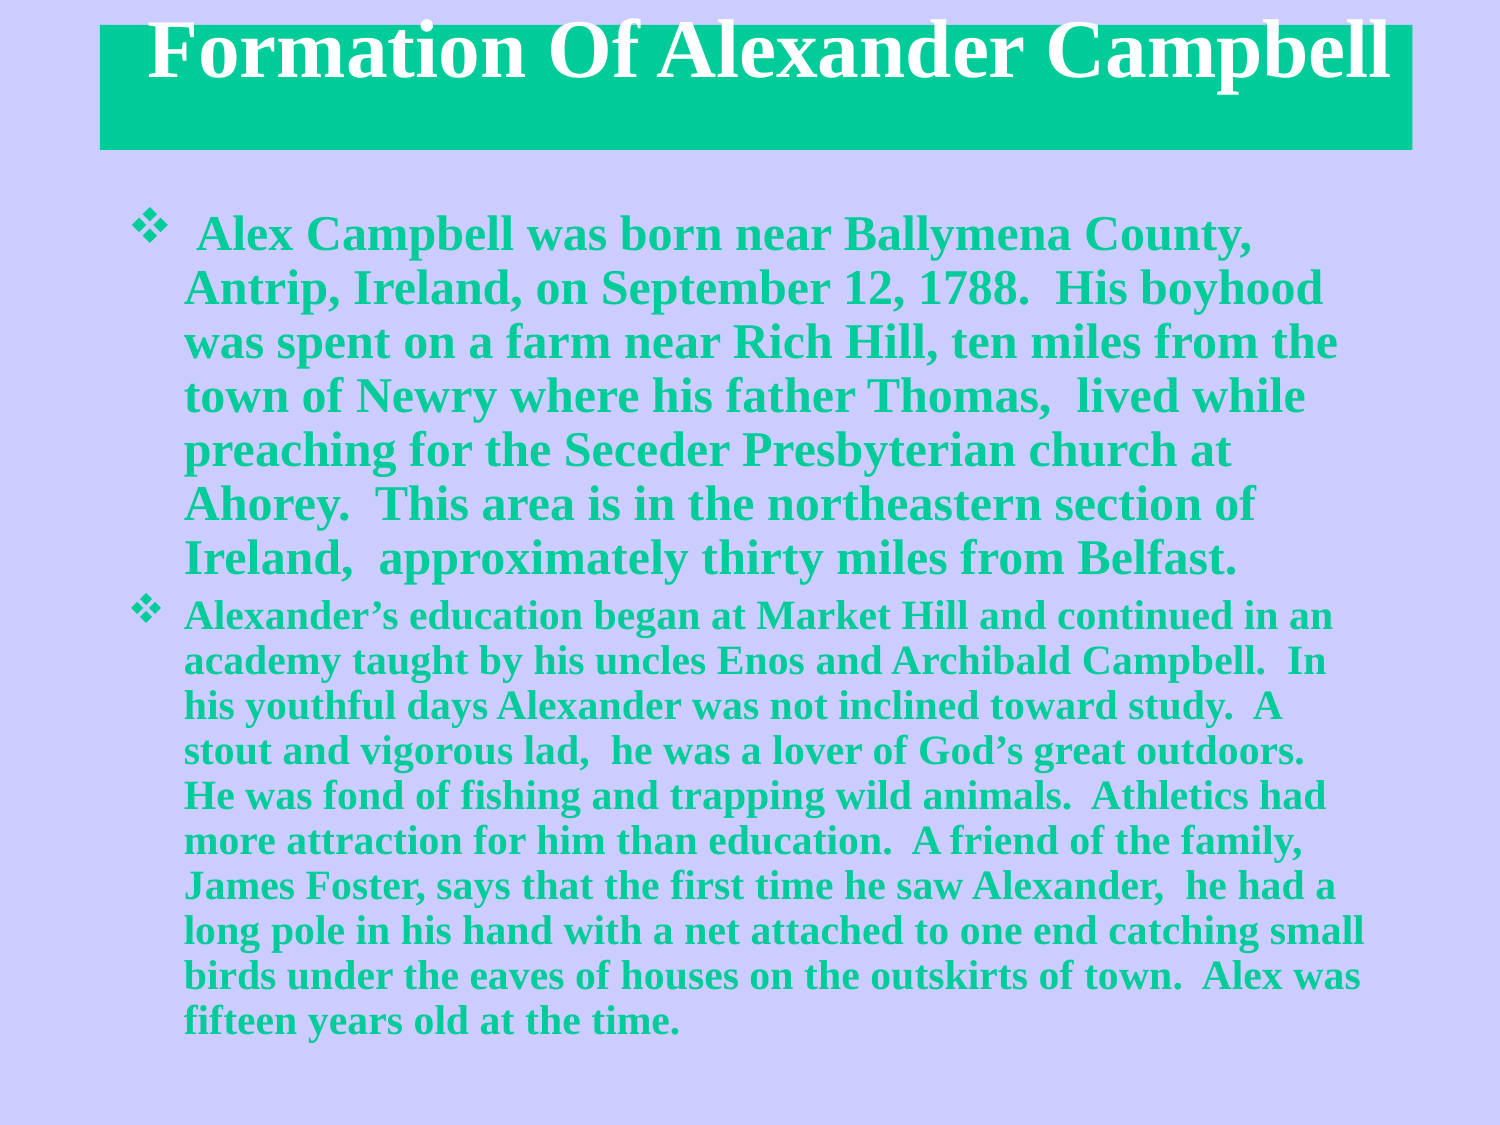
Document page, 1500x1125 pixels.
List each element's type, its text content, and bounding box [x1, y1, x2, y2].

title Formation Of Alexander Campbell [99, 24, 1413, 151]
list Alex Campbell was born near Ballymena County, Antrip, Ireland, on September 12, 1788. His boyhood was spent on a farm near Rich Hill, ten miles from the town of Newry where his father Thomas, lived while preaching for the Seceder Presbyterian church at Ahorey. This area is in the northeastern section of Ireland, approximately thirty miles from Belfast. Alexander’s education began at Market Hill and continued in an academy taught by his uncles Enos and Archibald Campbell. In his youthful days Alexander was not inclined toward study. A stout and vigorous lad, he was a lover of God’s great outdoors. He was fond of fishing and trapping wild animals. Athletics had more attraction for him than education. A friend of the family, James Foster, says that the first time he saw Alexander, he had a long pole in his hand with a net attached to one end catching small birds under the eaves of houses on the outskirts of town. Alex was fifteen years old at the time. [112, 199, 1388, 1013]
